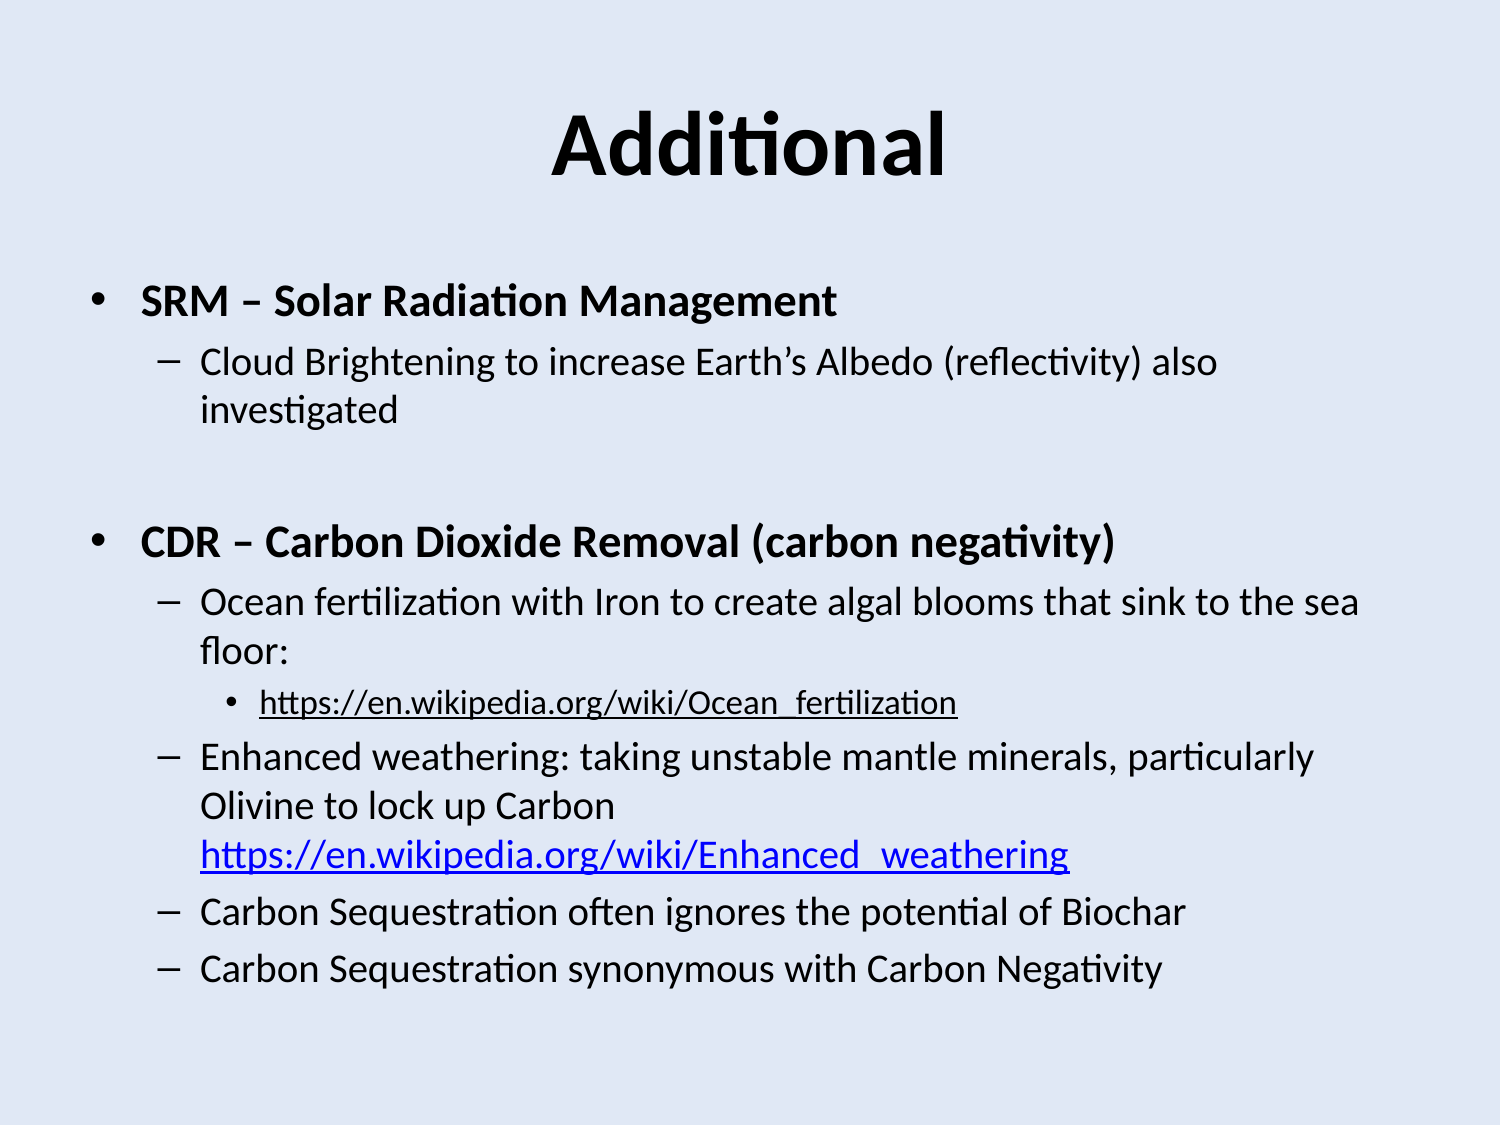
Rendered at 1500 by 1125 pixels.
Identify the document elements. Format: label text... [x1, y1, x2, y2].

title Additional [75, 45, 1425, 233]
list SRM – Solar Radiation Management Cloud Brightening to increase Earth’s Albedo (reflectivity) also investigated CDR – Carbon Dioxide Removal (carbon negativity) Ocean fertilization with Iron to create algal blooms that sink to the sea floor: https://en.wikipedia.org/wiki/Ocean_fertilization Enhanced weathering: taking unstable mantle minerals, particularly Olivine to lock up Carbon https://en.wikipedia.org/wiki/Enhanced_weathering Carbon Sequestration often ignores the potential of Biochar Carbon Sequestration synonymous with Carbon Negativity [75, 262, 1425, 1005]
